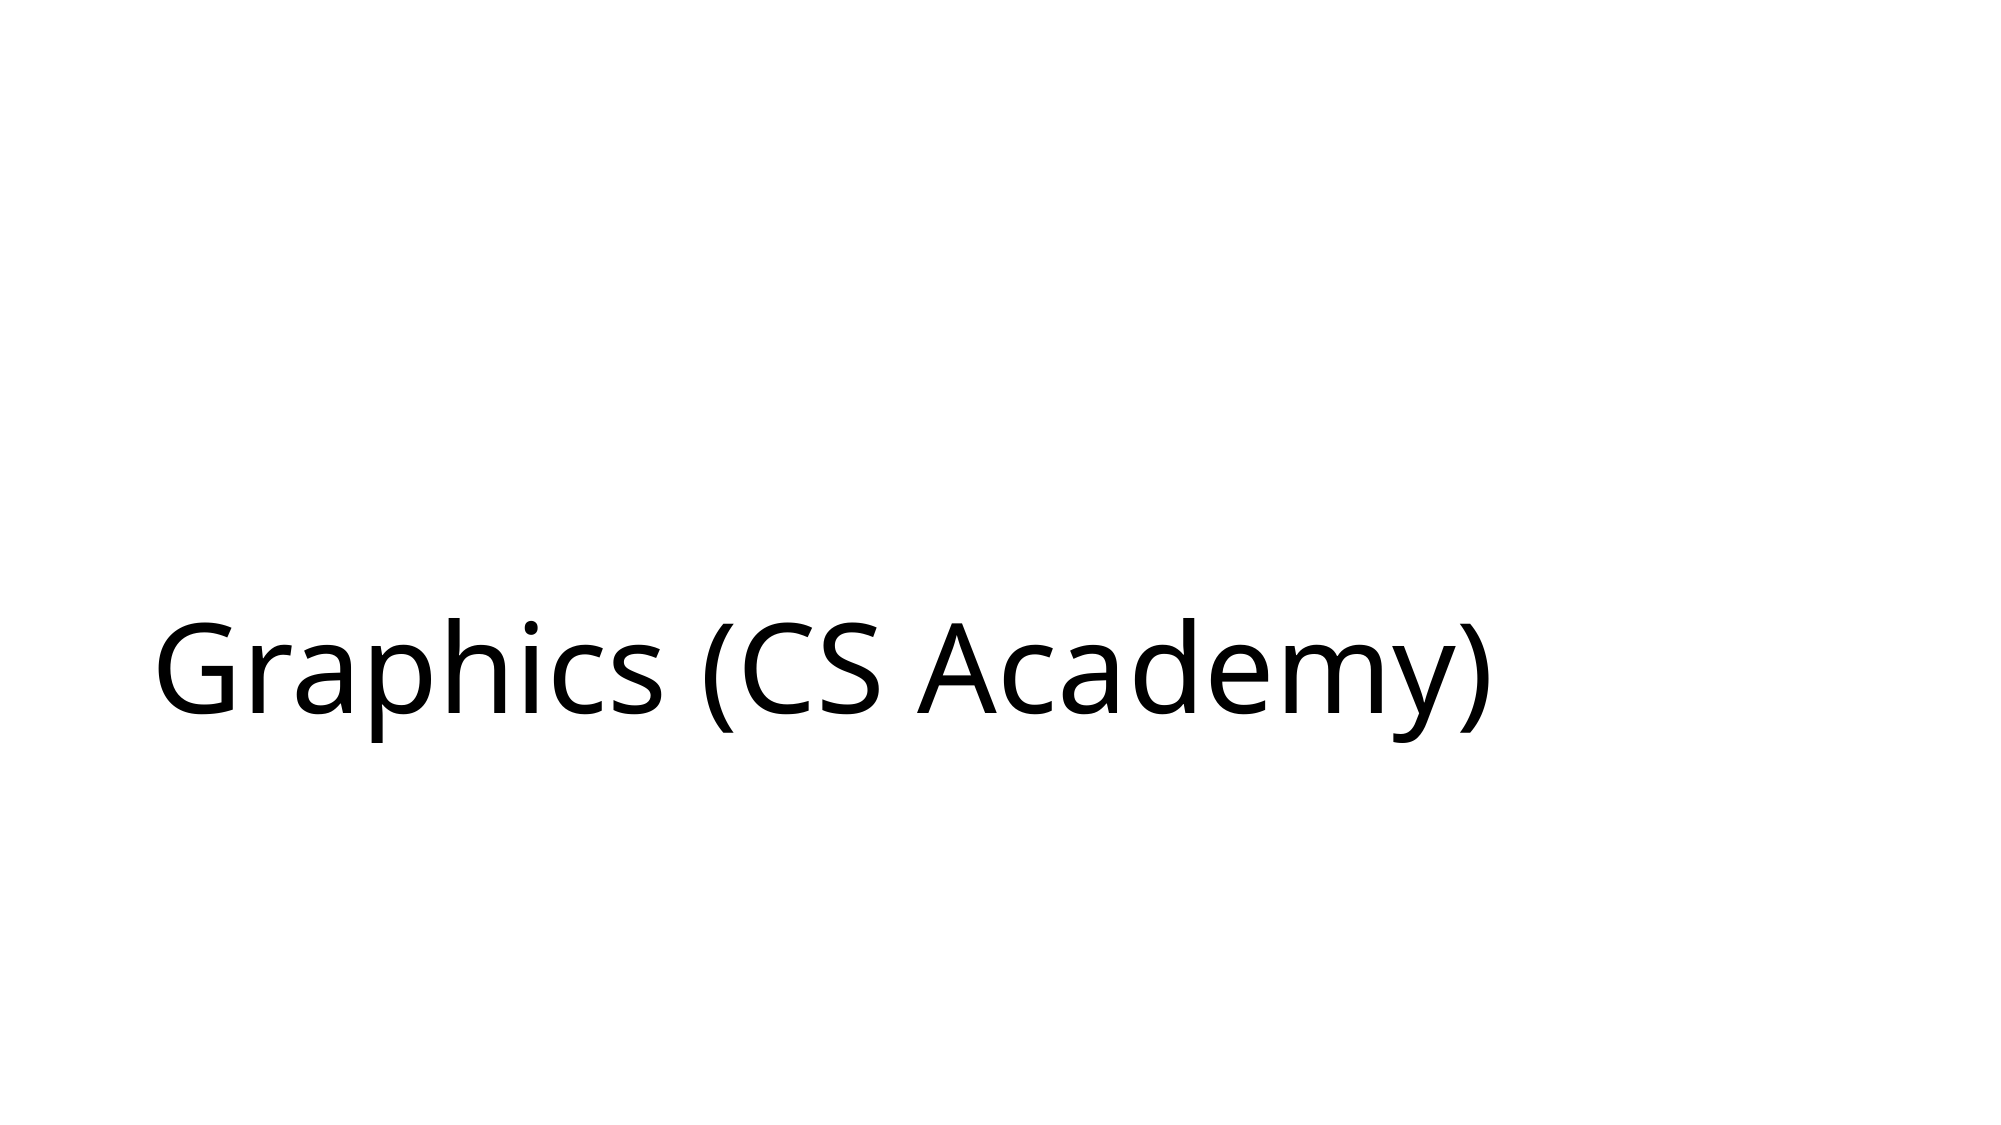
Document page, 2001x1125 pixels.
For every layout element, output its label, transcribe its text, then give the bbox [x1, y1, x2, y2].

title Graphics (CS Academy) [136, 280, 1862, 749]
